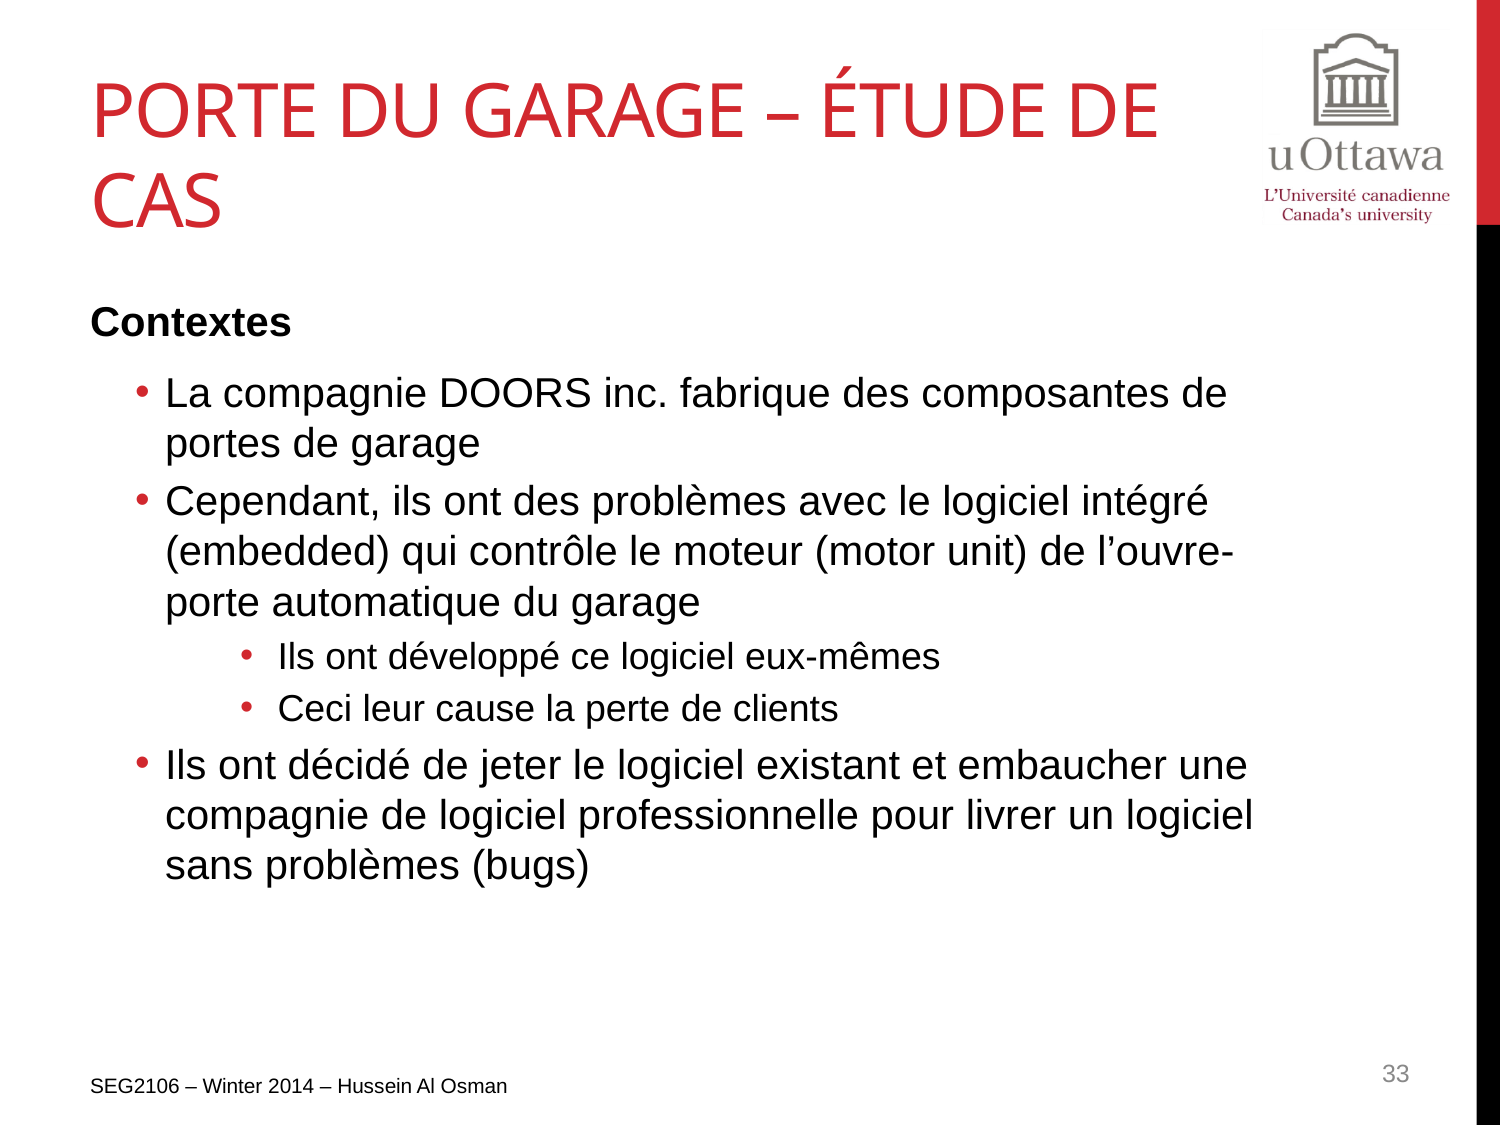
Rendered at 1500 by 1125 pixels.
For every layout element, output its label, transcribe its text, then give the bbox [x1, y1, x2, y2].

slide_number 33 [1074, 1042, 1425, 1103]
list Contextes La compagnie DOORS inc. fabrique des composantes de portes de garage Cependant, ils ont des problèmes avec le logiciel intégré (embedded) qui contrôle le moteur (motor unit) de l’ouvre-porte automatique du garage Ils ont développé ce logiciel eux-mêmes Ceci leur cause la perte de clients Ils ont décidé de jeter le logiciel existant et embaucher une compagnie de logiciel professionnelle pour livrer un logiciel sans problèmes (bugs) [75, 287, 1325, 1005]
footer SEG2106 – Winter 2014 – Hussein Al Osman [75, 1065, 638, 1112]
picture [1262, 29, 1450, 225]
title Porte du garage – étude de cas [75, 24, 1213, 250]
